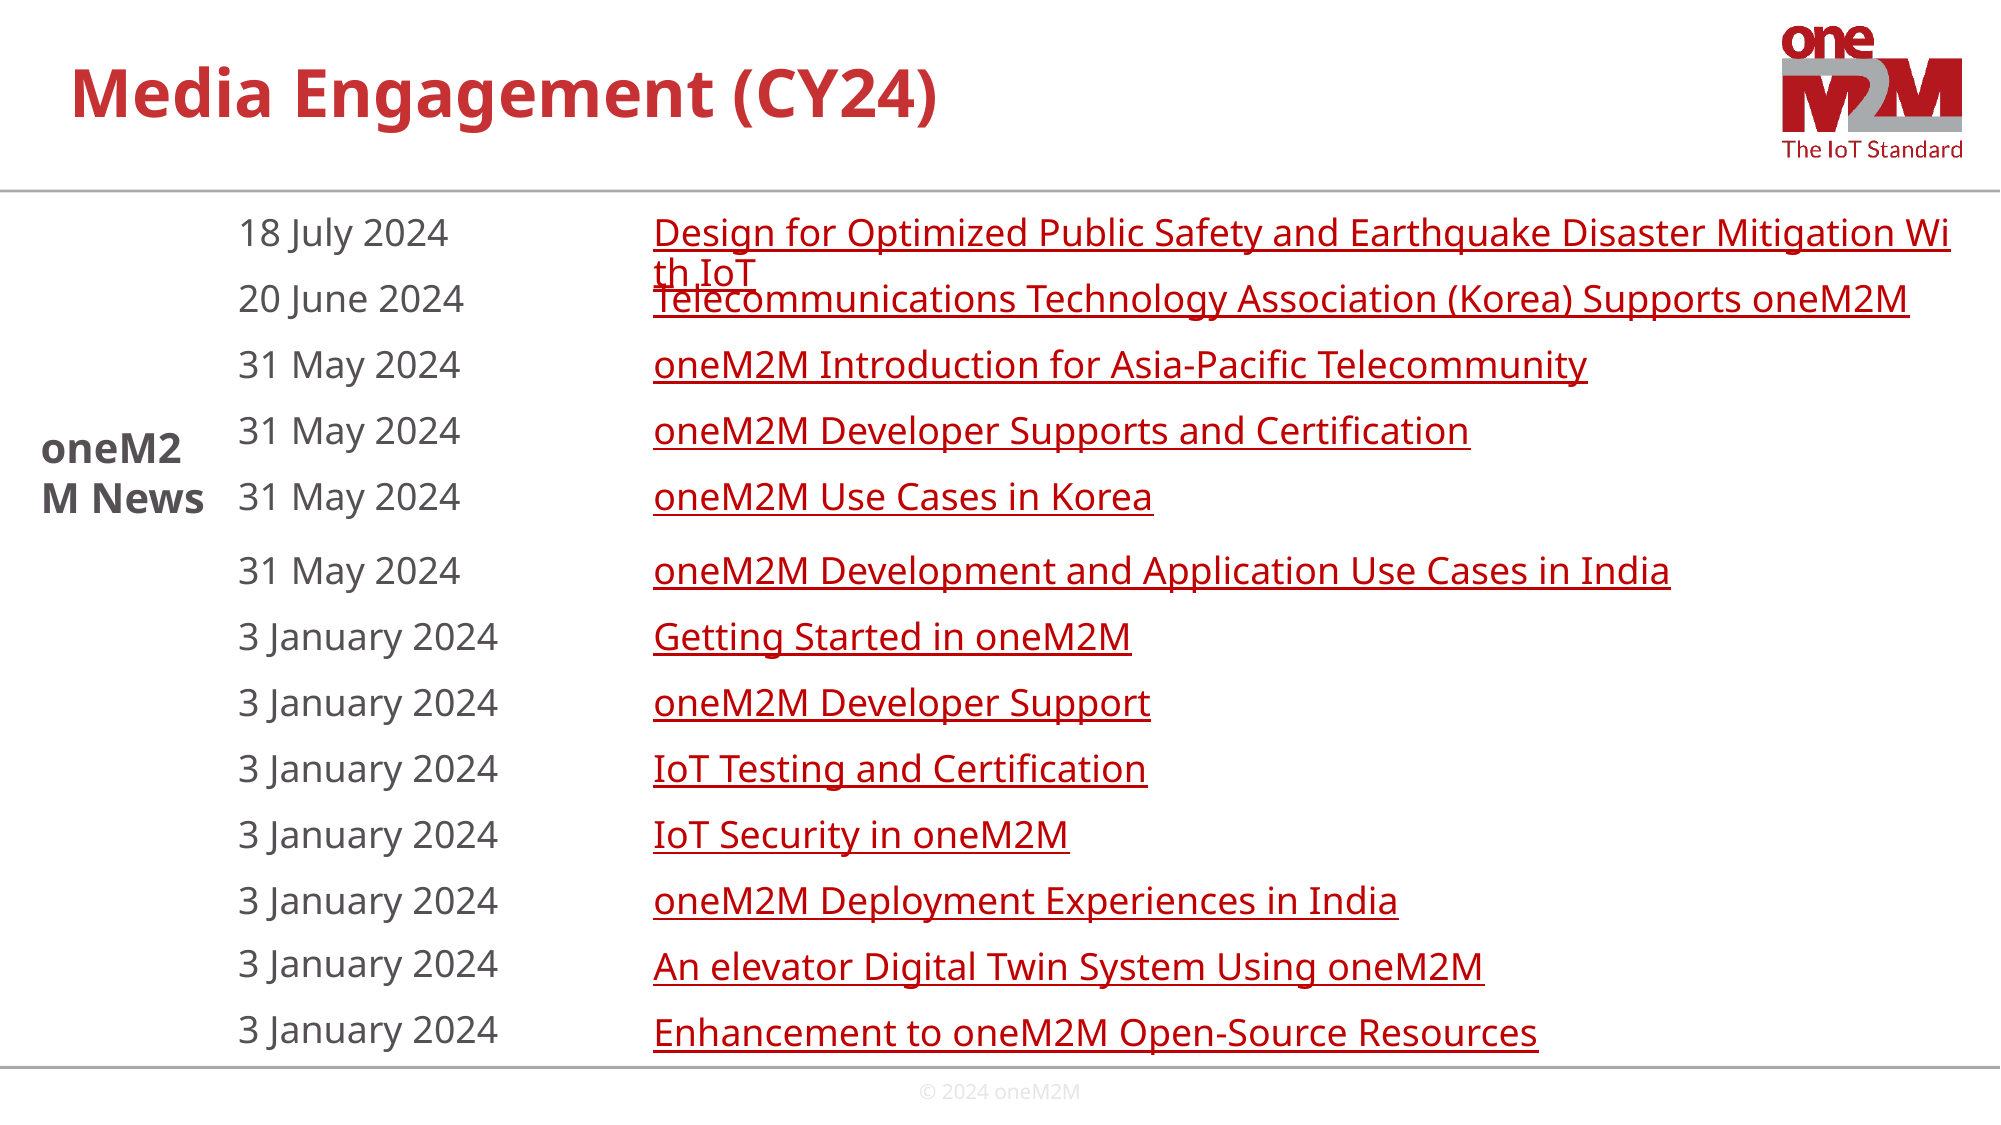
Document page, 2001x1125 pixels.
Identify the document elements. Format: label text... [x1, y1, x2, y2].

table_header 18 July 2024 [223, 199, 638, 265]
table_cell oneM2M Deployment Experiences in India [638, 867, 1974, 933]
table_cell 3 January 2024 [223, 735, 638, 801]
table_cell oneM2M Developer Support [638, 669, 1974, 735]
table_cell 3 January 2024 [223, 867, 638, 933]
picture [1772, 17, 1971, 166]
table_cell oneM2M Use Cases in Korea [638, 463, 1974, 537]
table_cell Enhancement to oneM2M Open-Source Resources [638, 999, 1974, 1071]
table_cell An elevator Digital Twin System Using oneM2M [638, 933, 1974, 999]
table_cell oneM2M Introduction for Asia-Pacific Telecommunity [638, 331, 1974, 397]
table_cell 3 January 2024 [223, 999, 638, 1071]
table_cell oneM2M Developer Supports and Certification [638, 397, 1974, 463]
title Media Engagement (CY24) [54, 0, 1343, 193]
table_cell 3 January 2024 [223, 933, 638, 999]
table_cell 3 January 2024 [223, 669, 638, 735]
table_cell 3 January 2024 [223, 603, 638, 669]
footer © 2024 oneM2M [662, 1040, 1338, 1101]
table_cell 31 May 2024 [223, 331, 638, 397]
table_cell 31 May 2024 [223, 537, 638, 603]
text_box oneM2M News [25, 414, 224, 530]
table_cell 31 May 2024 [223, 463, 638, 537]
table_cell 31 May 2024 [223, 397, 638, 463]
table_cell IoT Testing and Certification [638, 735, 1974, 801]
table_cell Telecommunications Technology Association (Korea) Supports oneM2M [638, 265, 1974, 331]
table_header Design for Optimized Public Safety and Earthquake Disaster Mitigation With IoT [638, 199, 1974, 265]
table_cell 3 January 2024 [223, 801, 638, 867]
table_cell Getting Started in oneM2M [638, 603, 1974, 669]
table_cell 20 June 2024 [223, 265, 638, 331]
table_cell oneM2M Development and Application Use Cases in India [638, 537, 1974, 603]
table_cell IoT Security in oneM2M [638, 801, 1974, 867]
